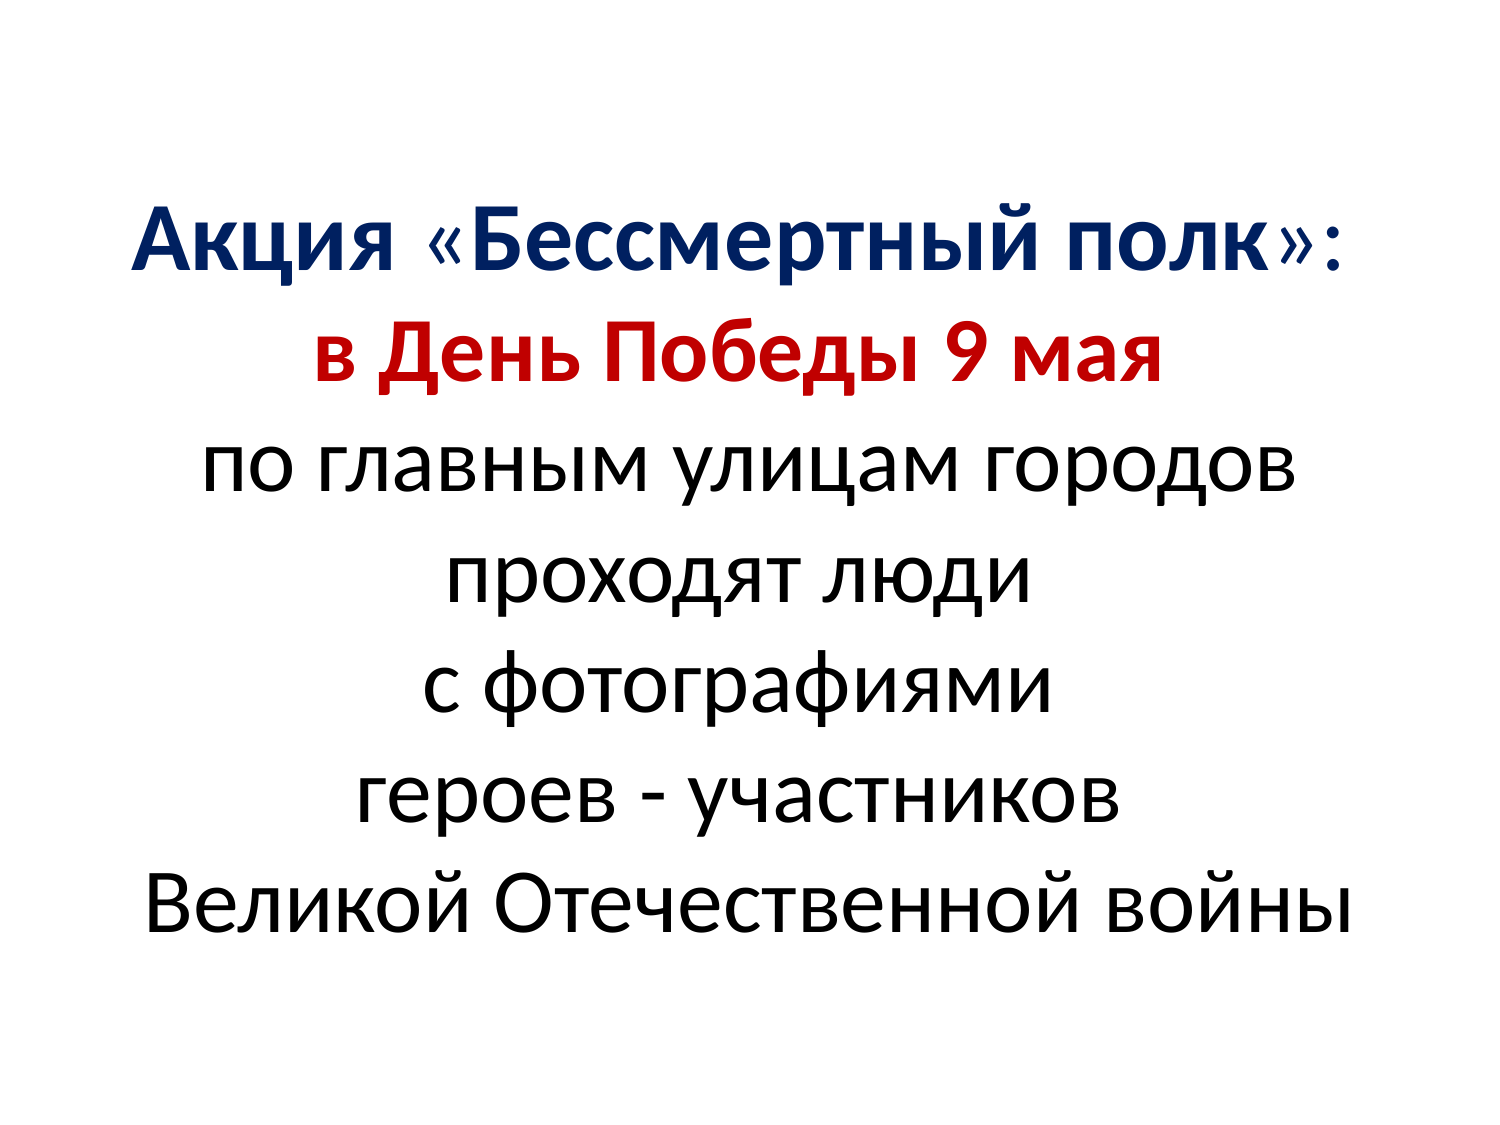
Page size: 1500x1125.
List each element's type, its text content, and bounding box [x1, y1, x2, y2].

title Акция «Бессмертный полк»: в День Победы 9 мая по главным улицам городов проходят люди с фотографиями героев - участников Великой Отечественной войны [75, 45, 1425, 1079]
